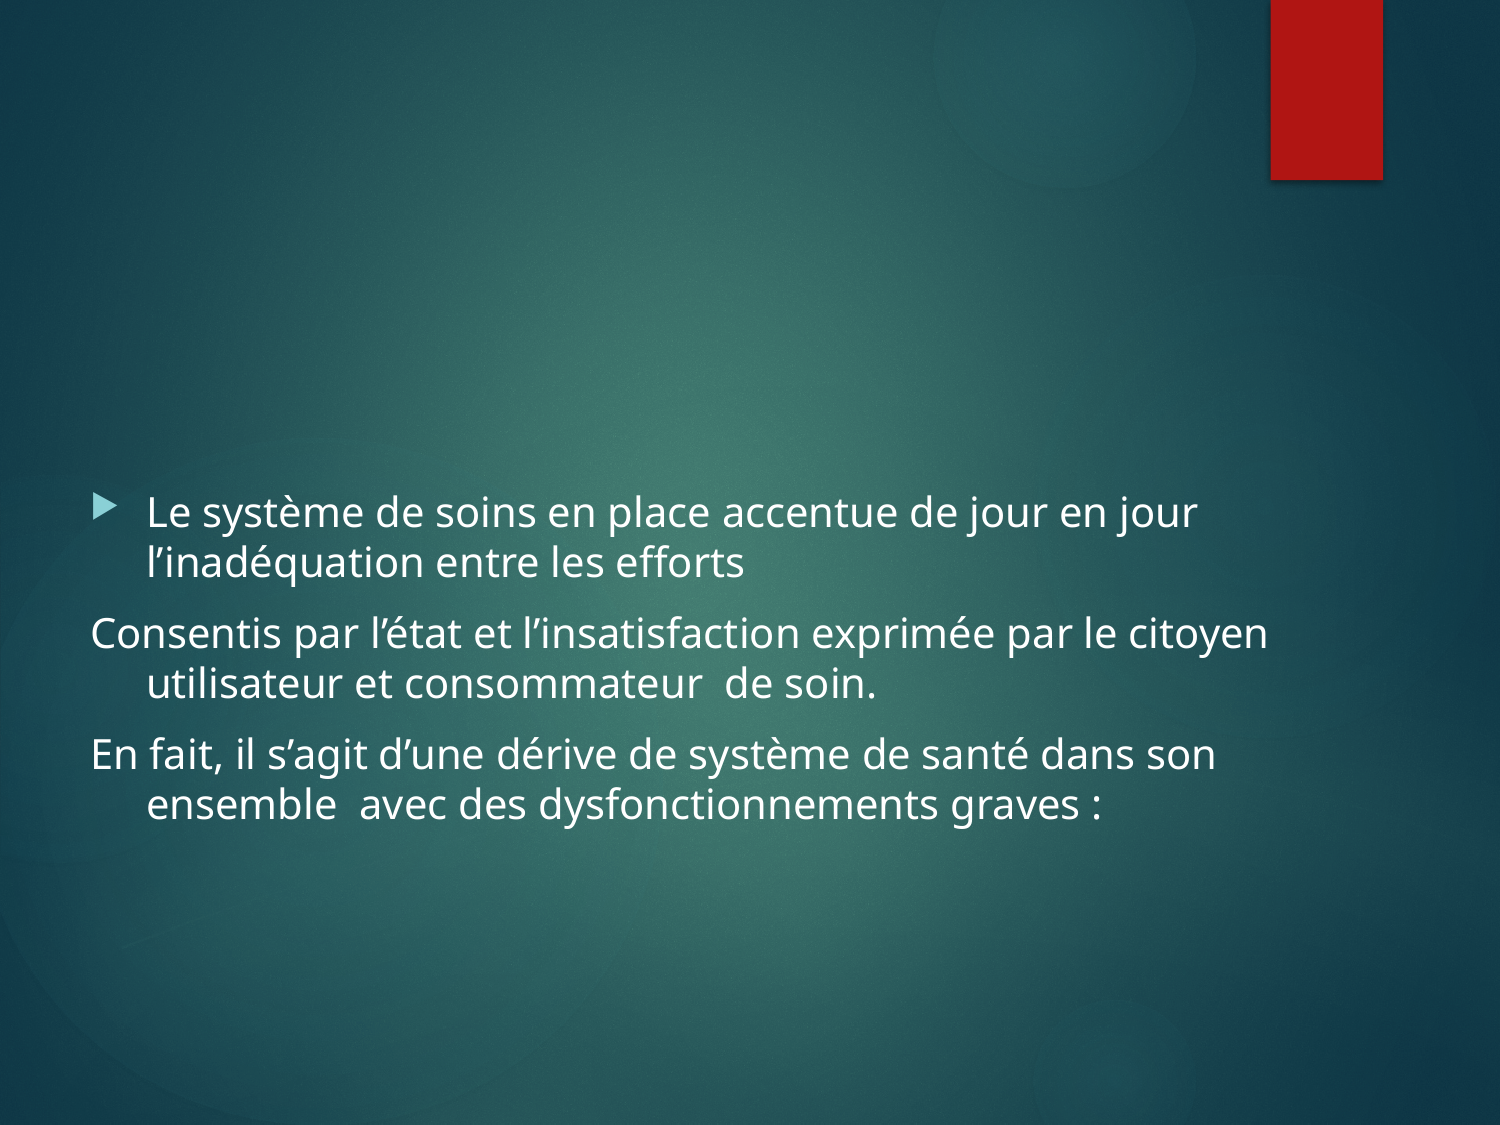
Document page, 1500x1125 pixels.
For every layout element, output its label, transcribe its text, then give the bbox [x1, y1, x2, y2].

list Le système de soins en place accentue de jour en jour l’inadéquation entre les efforts Consentis par l’état et l’insatisfaction exprimée par le citoyen utilisateur et consommateur de soin. En fait, il s’agit d’une dérive de système de santé dans son ensemble avec des dysfonctionnements graves : [75, 231, 1425, 1083]
